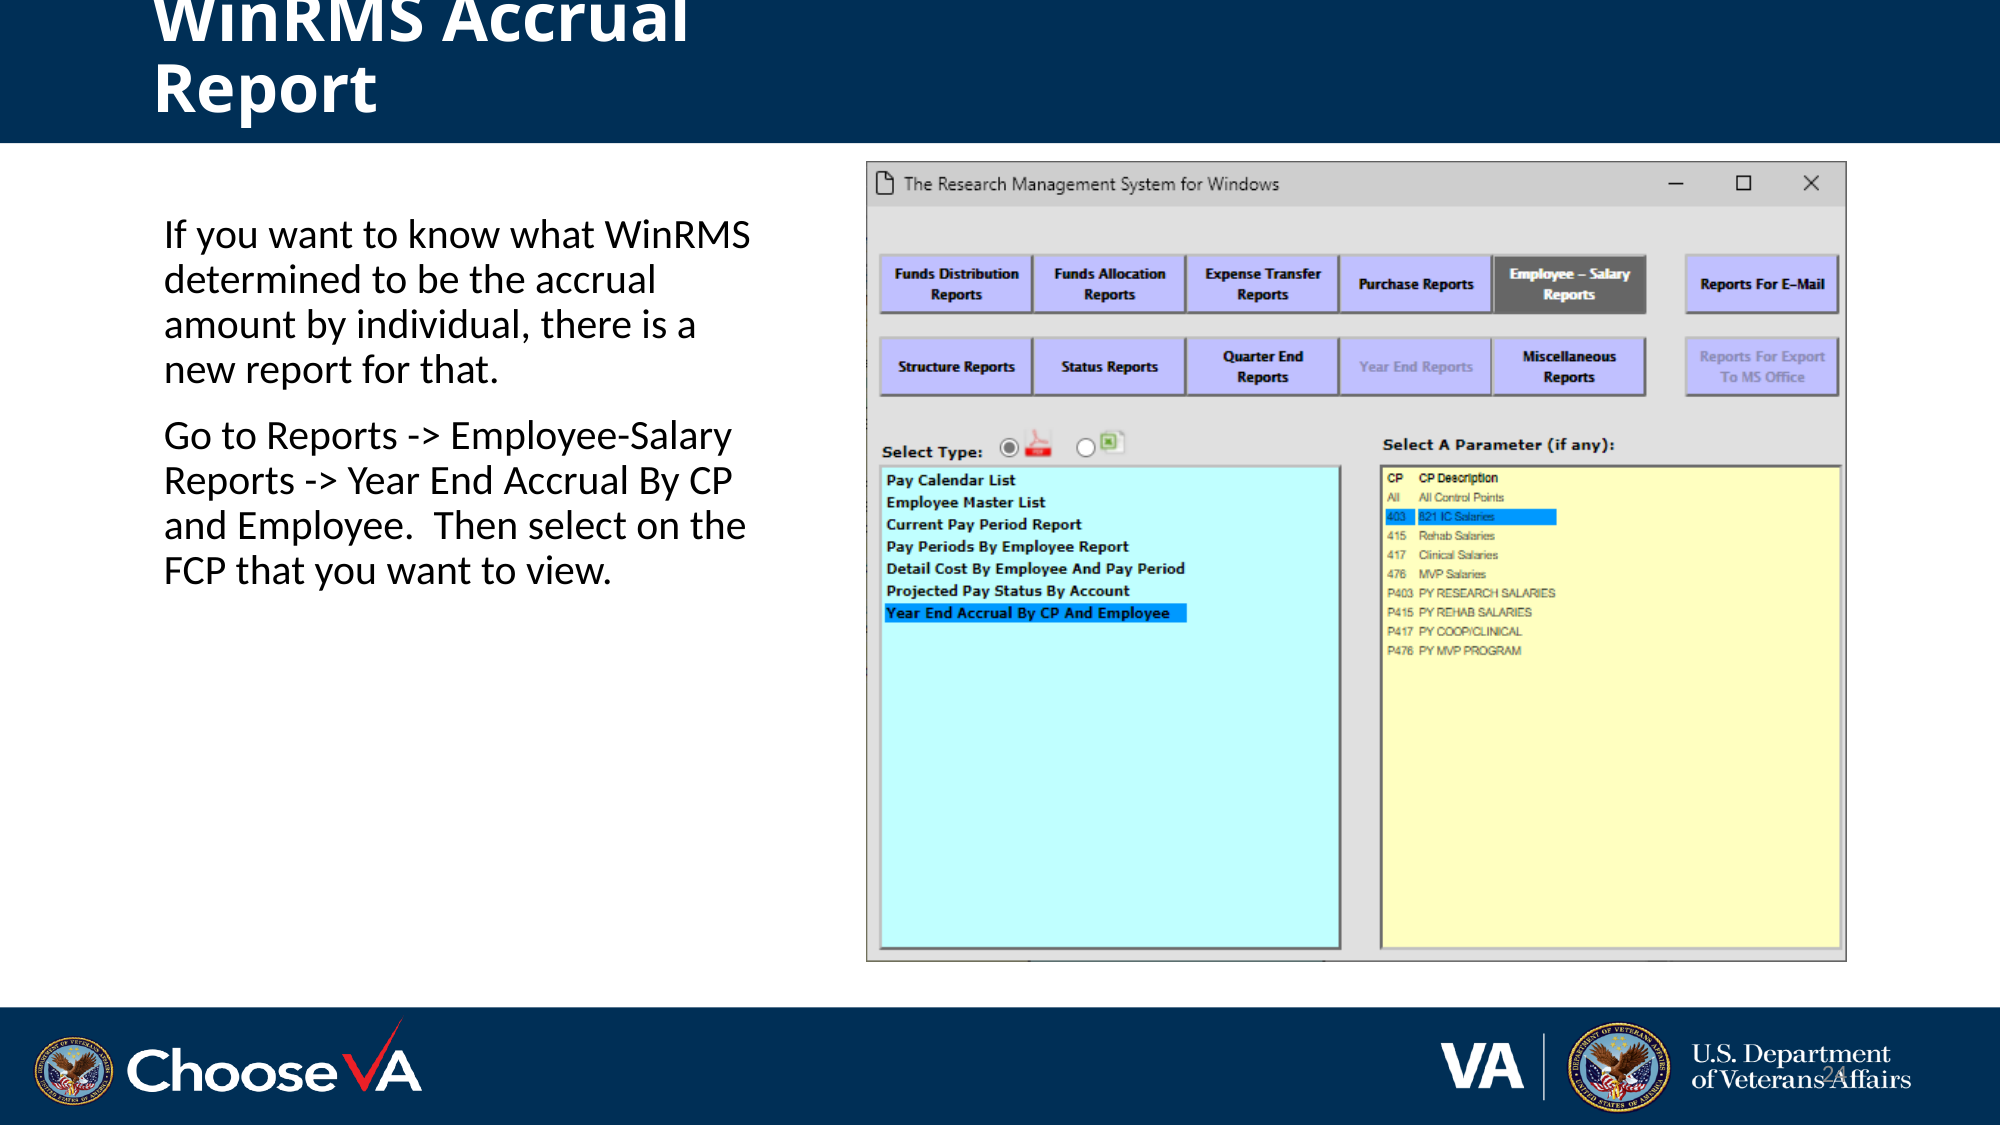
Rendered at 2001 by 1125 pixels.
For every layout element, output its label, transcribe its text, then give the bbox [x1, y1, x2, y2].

title WinRMS Accrual Report [137, 0, 851, 135]
list If you want to know what WinRMS determined to be the accrual amount by individual, there is a new report for that. Go to Reports -> Employee-Salary Reports -> Year End Accrual By CP and Employee. Then select on the FCP that you want to view. [148, 205, 794, 831]
picture [1434, 1014, 1917, 1120]
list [866, 161, 1847, 962]
picture [33, 1015, 422, 1106]
slide_number 24 [1412, 1042, 1863, 1103]
